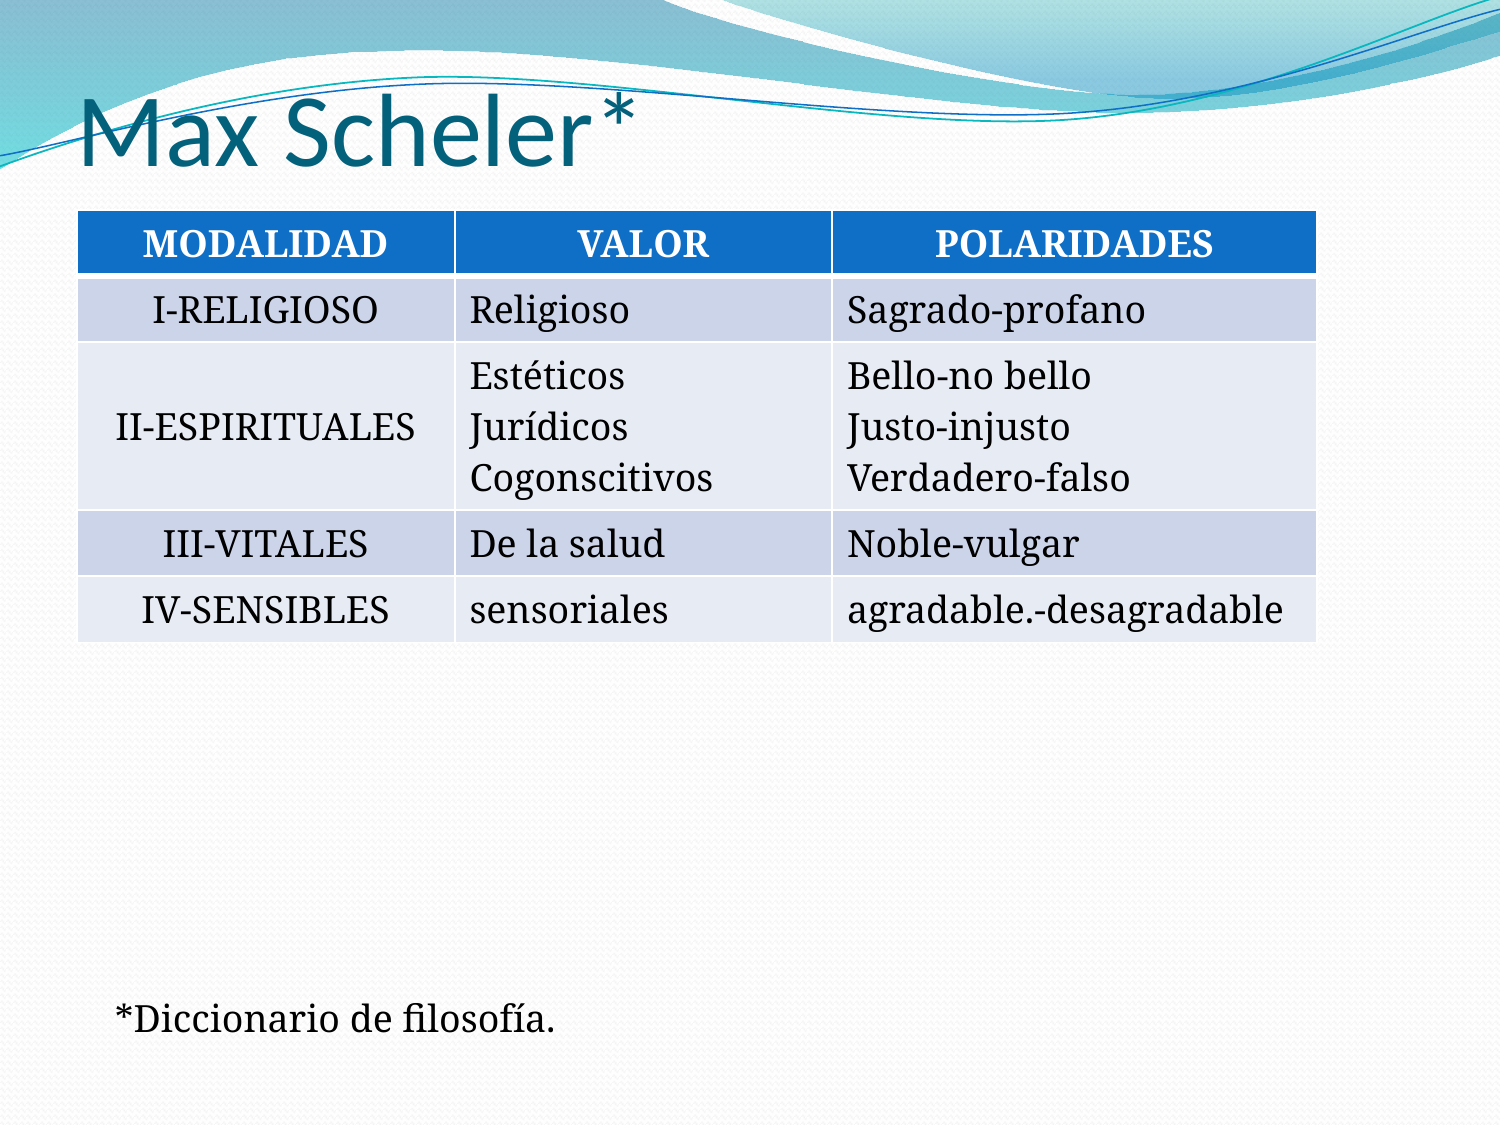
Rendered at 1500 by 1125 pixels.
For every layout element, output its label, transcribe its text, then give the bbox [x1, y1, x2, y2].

table_cell I-RELIGIOSO [78, 279, 454, 341]
table_header MODALIDAD [78, 211, 454, 273]
table_cell agradable.-desagradable [833, 577, 1316, 642]
table_cell III-VITALES [78, 511, 454, 575]
table_header VALOR [456, 211, 831, 273]
table_cell Sagrado-profano [833, 279, 1316, 341]
table_cell Noble-vulgar [833, 511, 1316, 575]
title Max Scheler* [76, 0, 1427, 188]
table_cell Religioso [456, 279, 831, 341]
table_cell IV-SENSIBLES [78, 577, 454, 642]
table_cell De la salud [456, 511, 831, 575]
table_cell Estéticos Jurídicos Cogonscitivos [456, 343, 831, 509]
table_header POLARIDADES [833, 211, 1316, 273]
table_cell II-ESPIRITUALES [78, 343, 454, 509]
text_box *Diccionario de filosofía. [100, 987, 1412, 1048]
table_cell sensoriales [456, 577, 831, 642]
table_cell Bello-no bello Justo-injusto Verdadero-falso [833, 343, 1316, 509]
